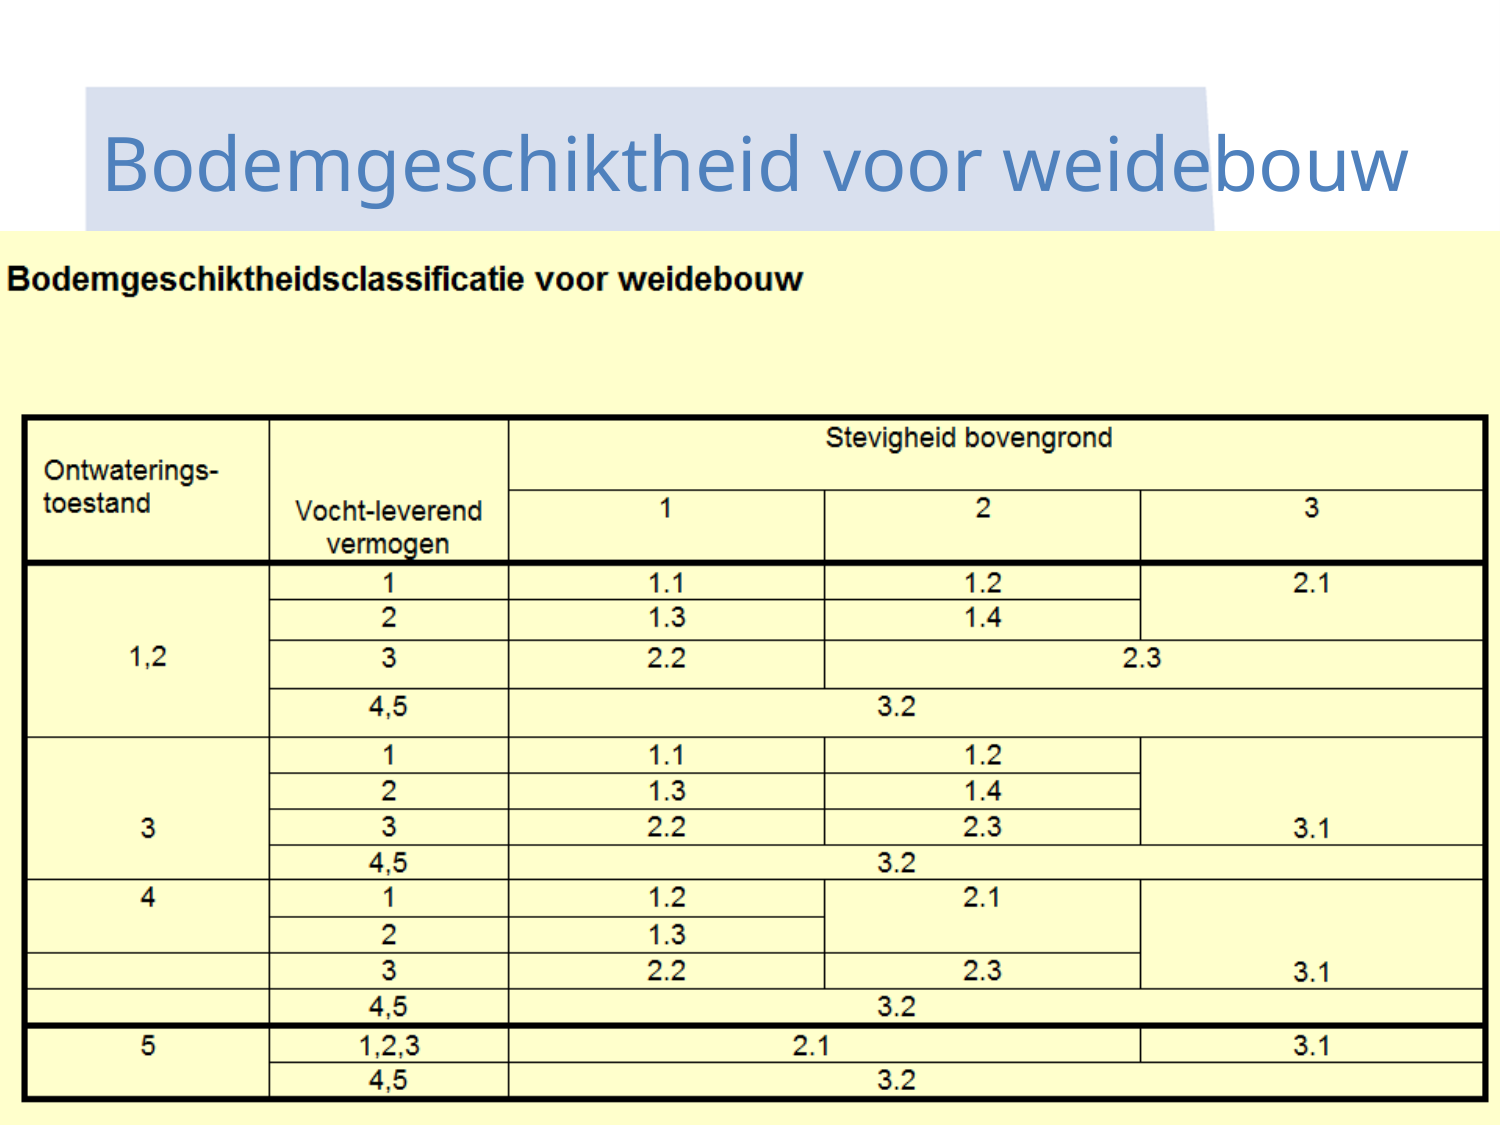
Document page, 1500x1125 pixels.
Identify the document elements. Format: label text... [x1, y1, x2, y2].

title Bodemgeschiktheid voor weidebouw [53, 68, 1459, 230]
picture [0, 0, 1500, 1125]
